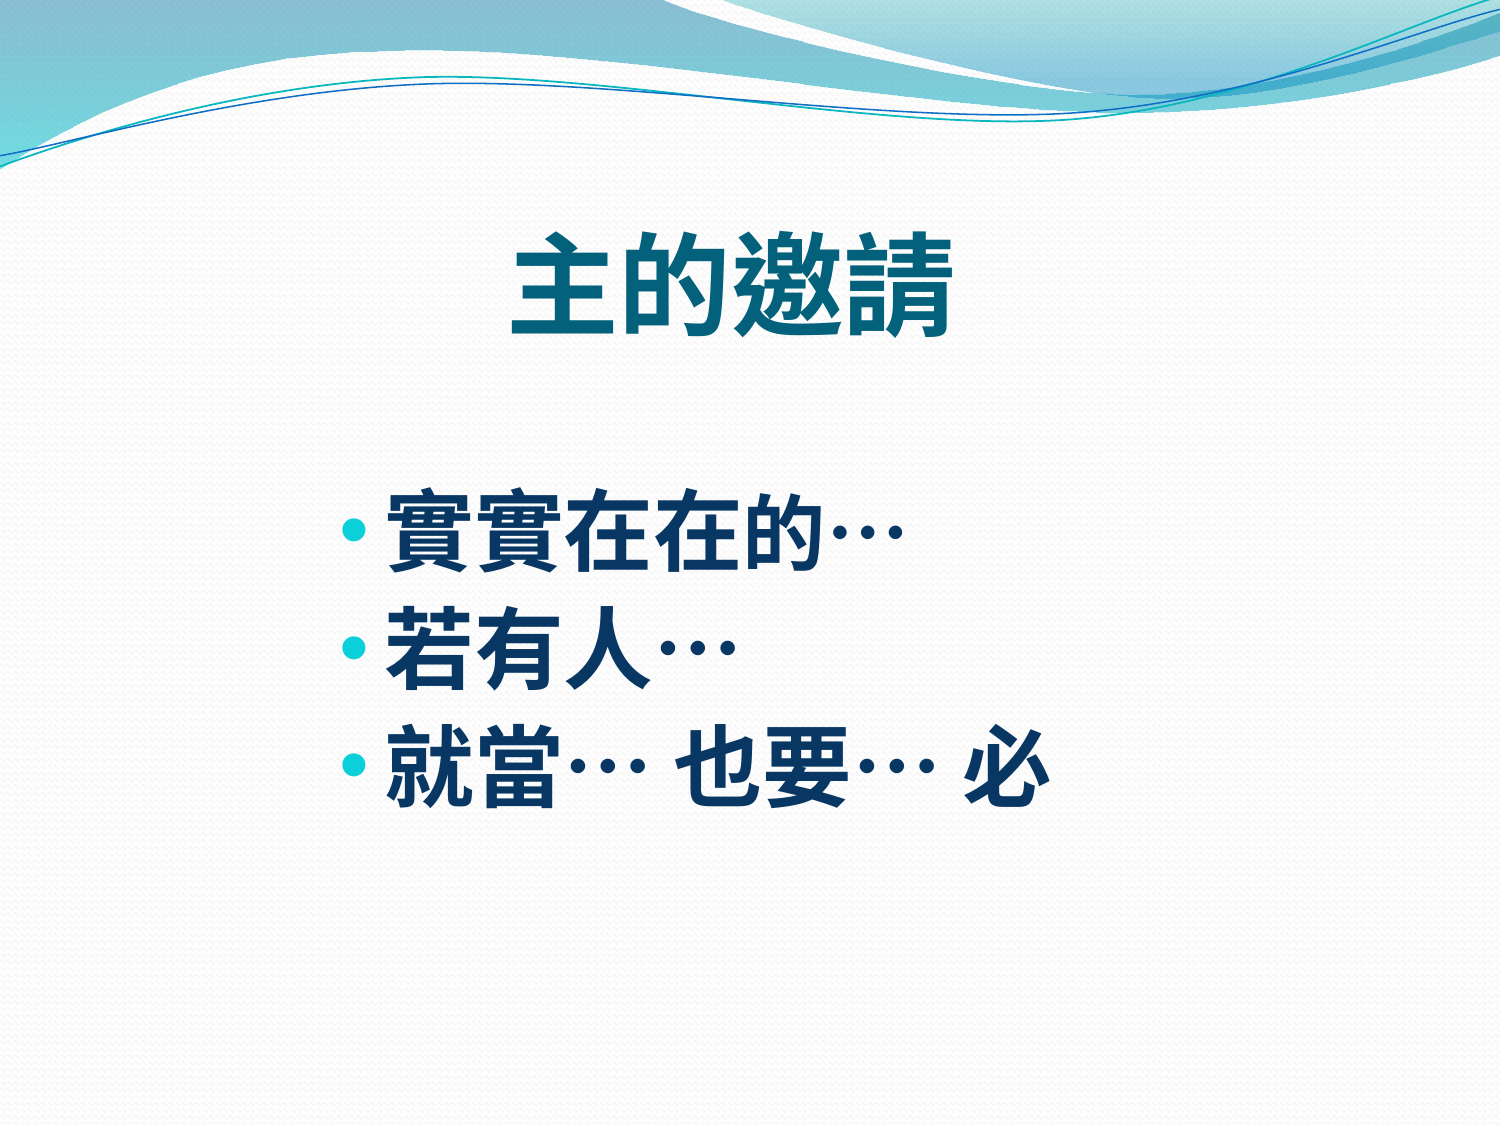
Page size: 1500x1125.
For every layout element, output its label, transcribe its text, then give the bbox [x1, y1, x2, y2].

list 實實在在的… 若有人… 就當… 也要… 必 [324, 474, 1200, 988]
title 主的邀請 [125, 200, 1338, 350]
